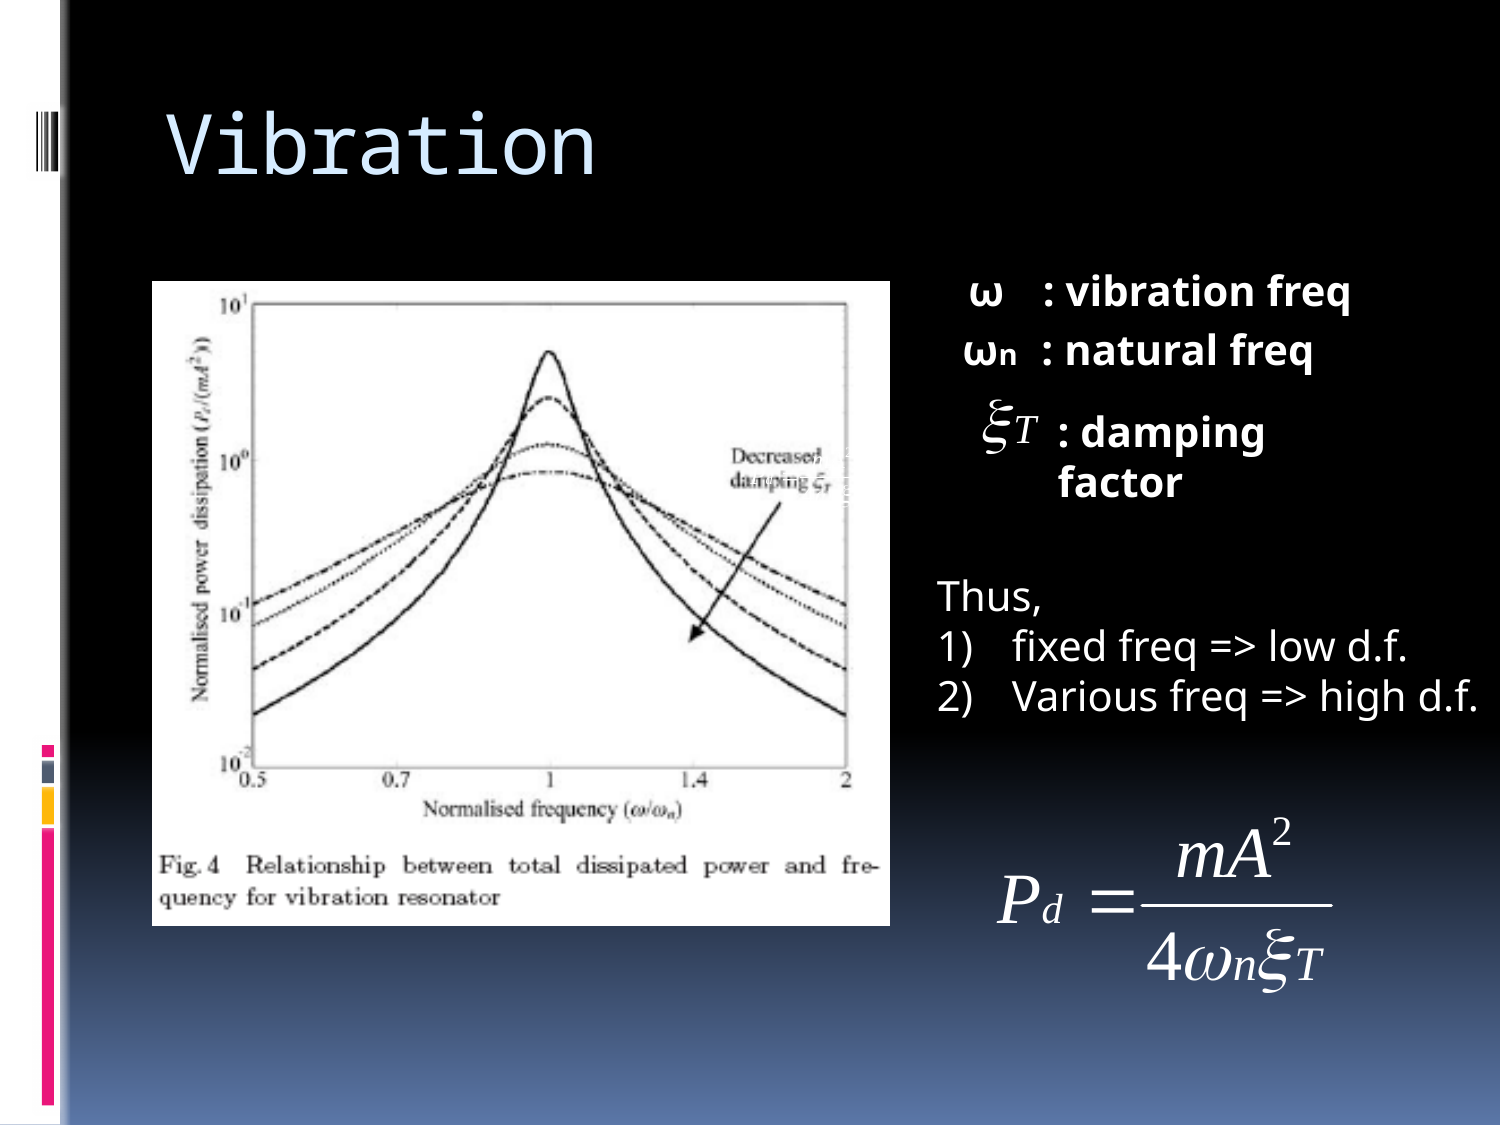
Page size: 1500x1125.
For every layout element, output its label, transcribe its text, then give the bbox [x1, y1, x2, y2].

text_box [972, 257, 1384, 470]
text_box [983, 796, 1347, 1009]
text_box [745, 439, 872, 514]
title Vibration [150, 83, 1425, 234]
text_box Thus, fixed freq => low d.f. Various freq => high d.f. [922, 562, 1495, 728]
picture [151, 280, 890, 927]
